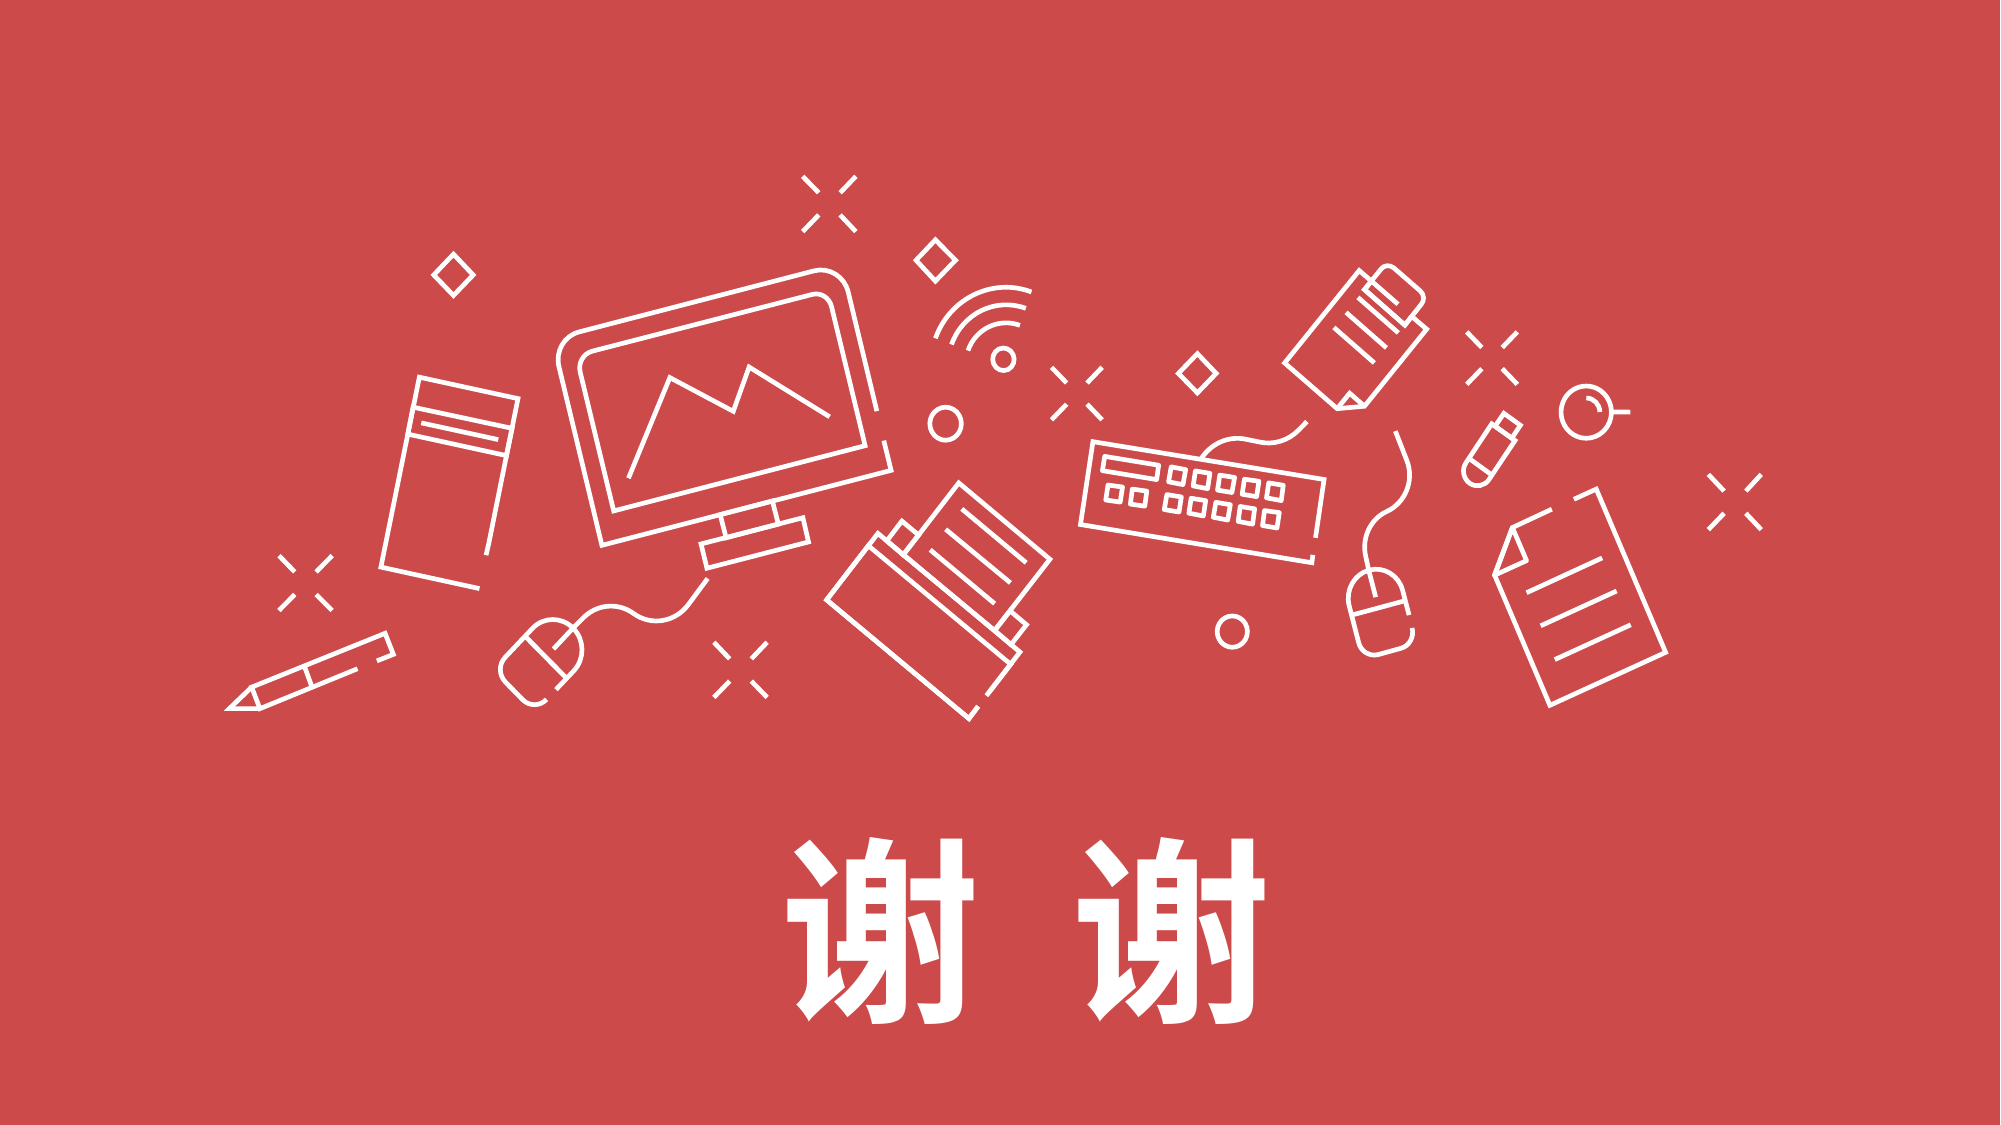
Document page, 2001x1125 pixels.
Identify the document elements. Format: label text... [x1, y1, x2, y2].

text_box 谢 谢 [766, 800, 1287, 1056]
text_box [229, 176, 1762, 719]
